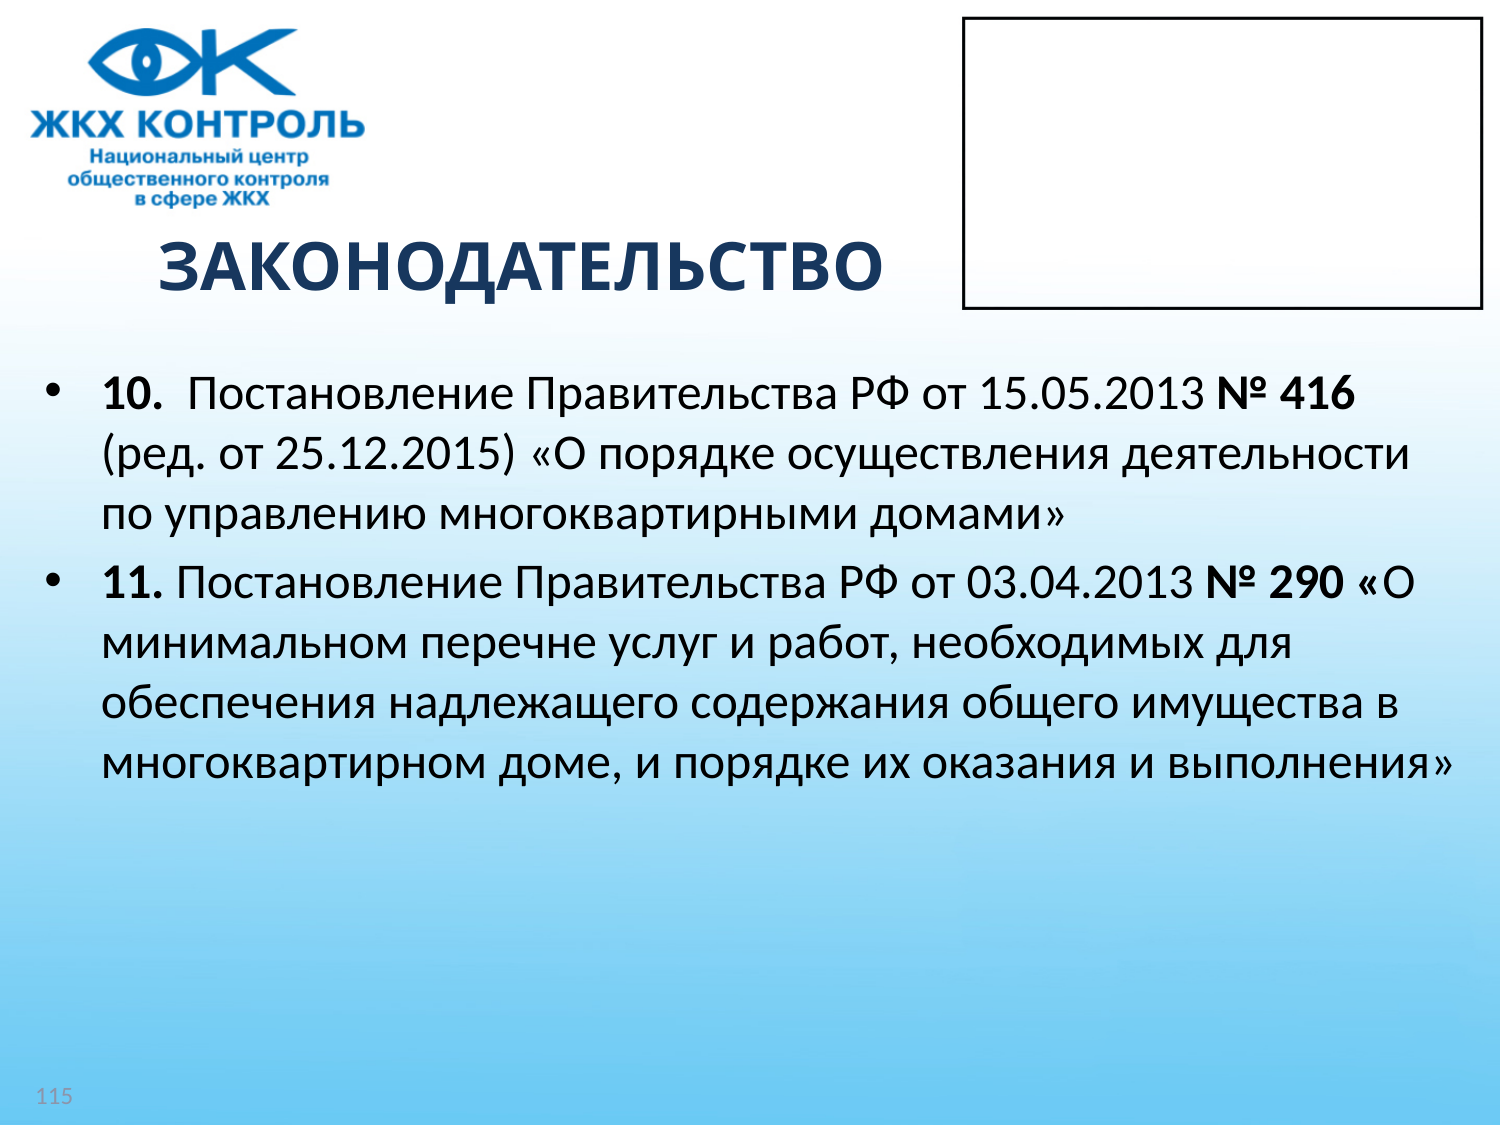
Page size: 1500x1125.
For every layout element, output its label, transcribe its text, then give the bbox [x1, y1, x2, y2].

picture [0, 0, 1500, 1125]
title ЗАКОНОДАТЕЛЬСТВО [70, 222, 973, 305]
list 10. Постановление Правительства РФ от 15.05.2013 № 416 (ред. от 25.12.2015) «О порядке осуществления деятельности по управлению многоквартирными домами» 11. Постановление Правительства РФ от 03.04.2013 № 290 «О минимальном перечне услуг и работ, необходимых для обеспечения надлежащего содержания общего имущества в многоквартирном доме, и порядке их оказания и выполнения» [29, 351, 1483, 1067]
slide_number 115 [17, 1065, 89, 1125]
